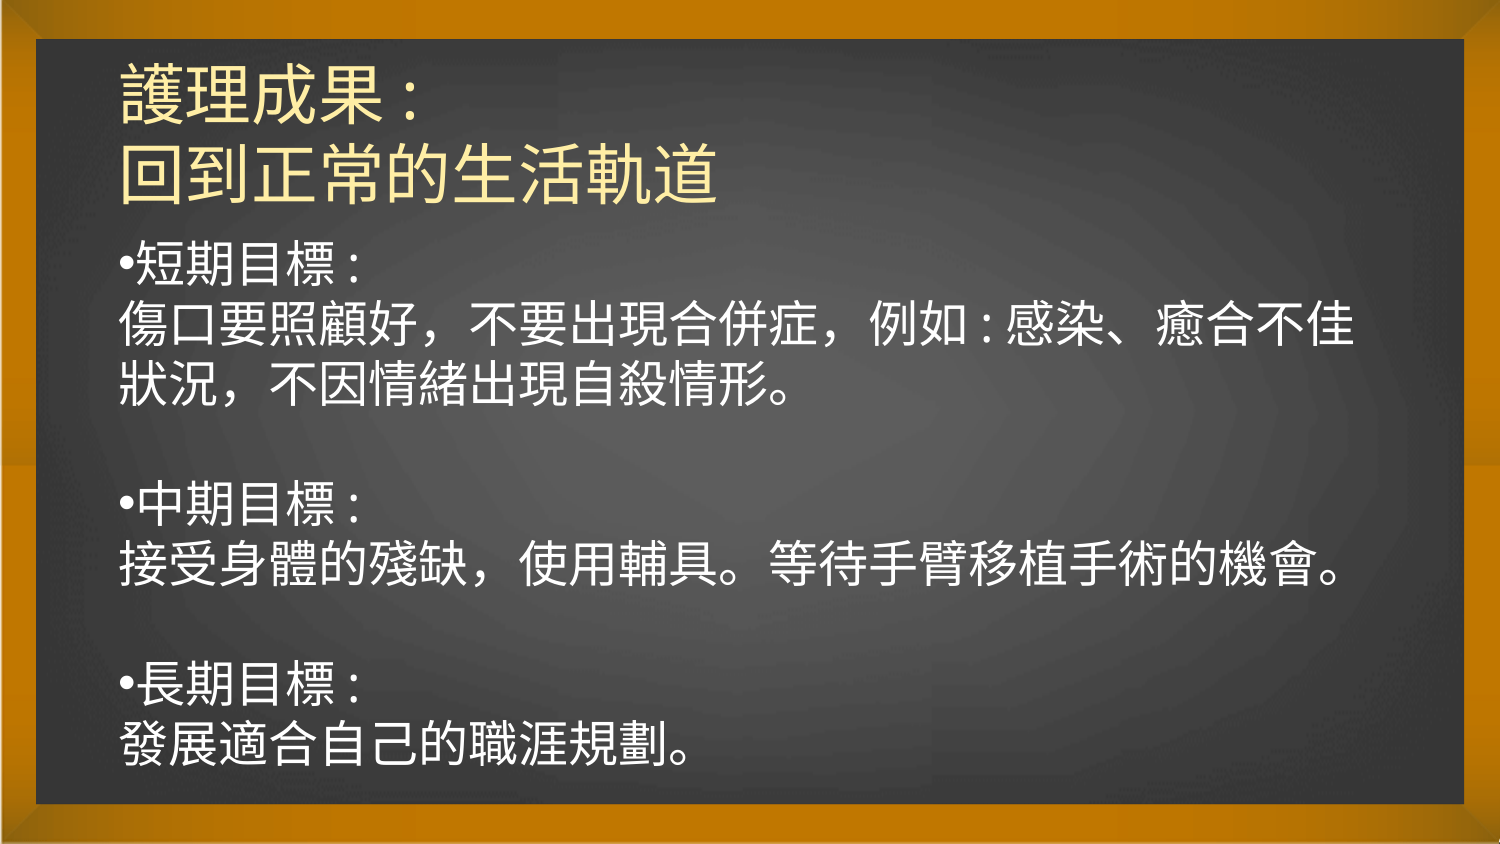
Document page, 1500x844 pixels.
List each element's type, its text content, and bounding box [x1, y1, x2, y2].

picture [0, 0, 1500, 844]
title 護理成果: 回到正常的生活軌道 [103, 45, 1397, 208]
list 短期目標: 傷口要照顧好，不要出現合併症，例如:感染、癒合不佳狀況，不因情緒出現自殺情形。 中期目標: 接受身體的殘缺，使用輔具。等待手臂移植手術的機會。 長期目標: 發展適合自己的職涯規劃。 [103, 224, 1397, 760]
